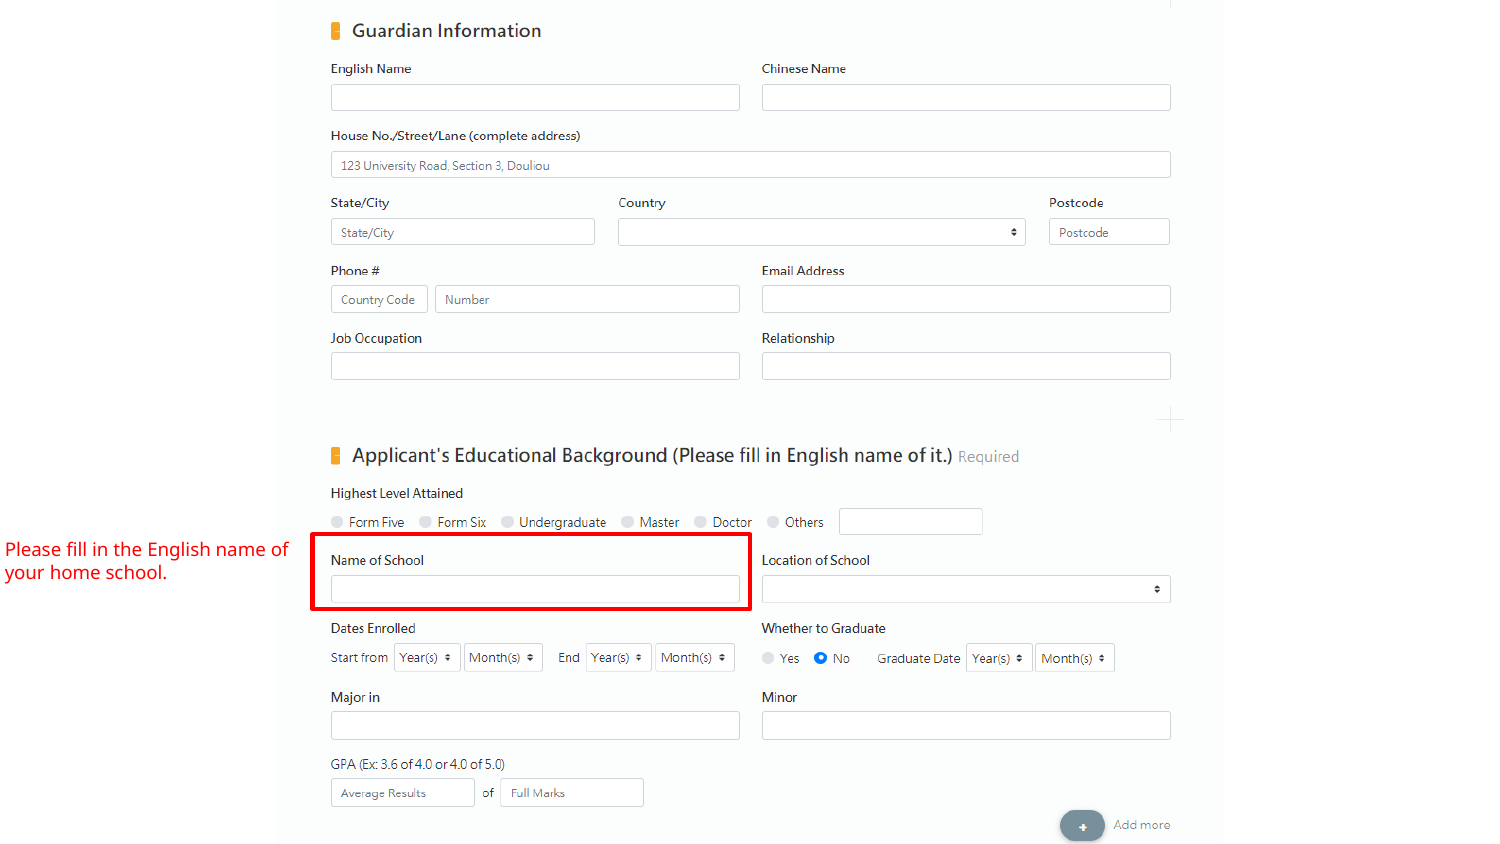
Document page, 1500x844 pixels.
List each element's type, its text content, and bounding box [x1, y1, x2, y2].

text_box Please fill in the English name of your home school. [0, 530, 272, 591]
picture [277, 0, 1223, 844]
